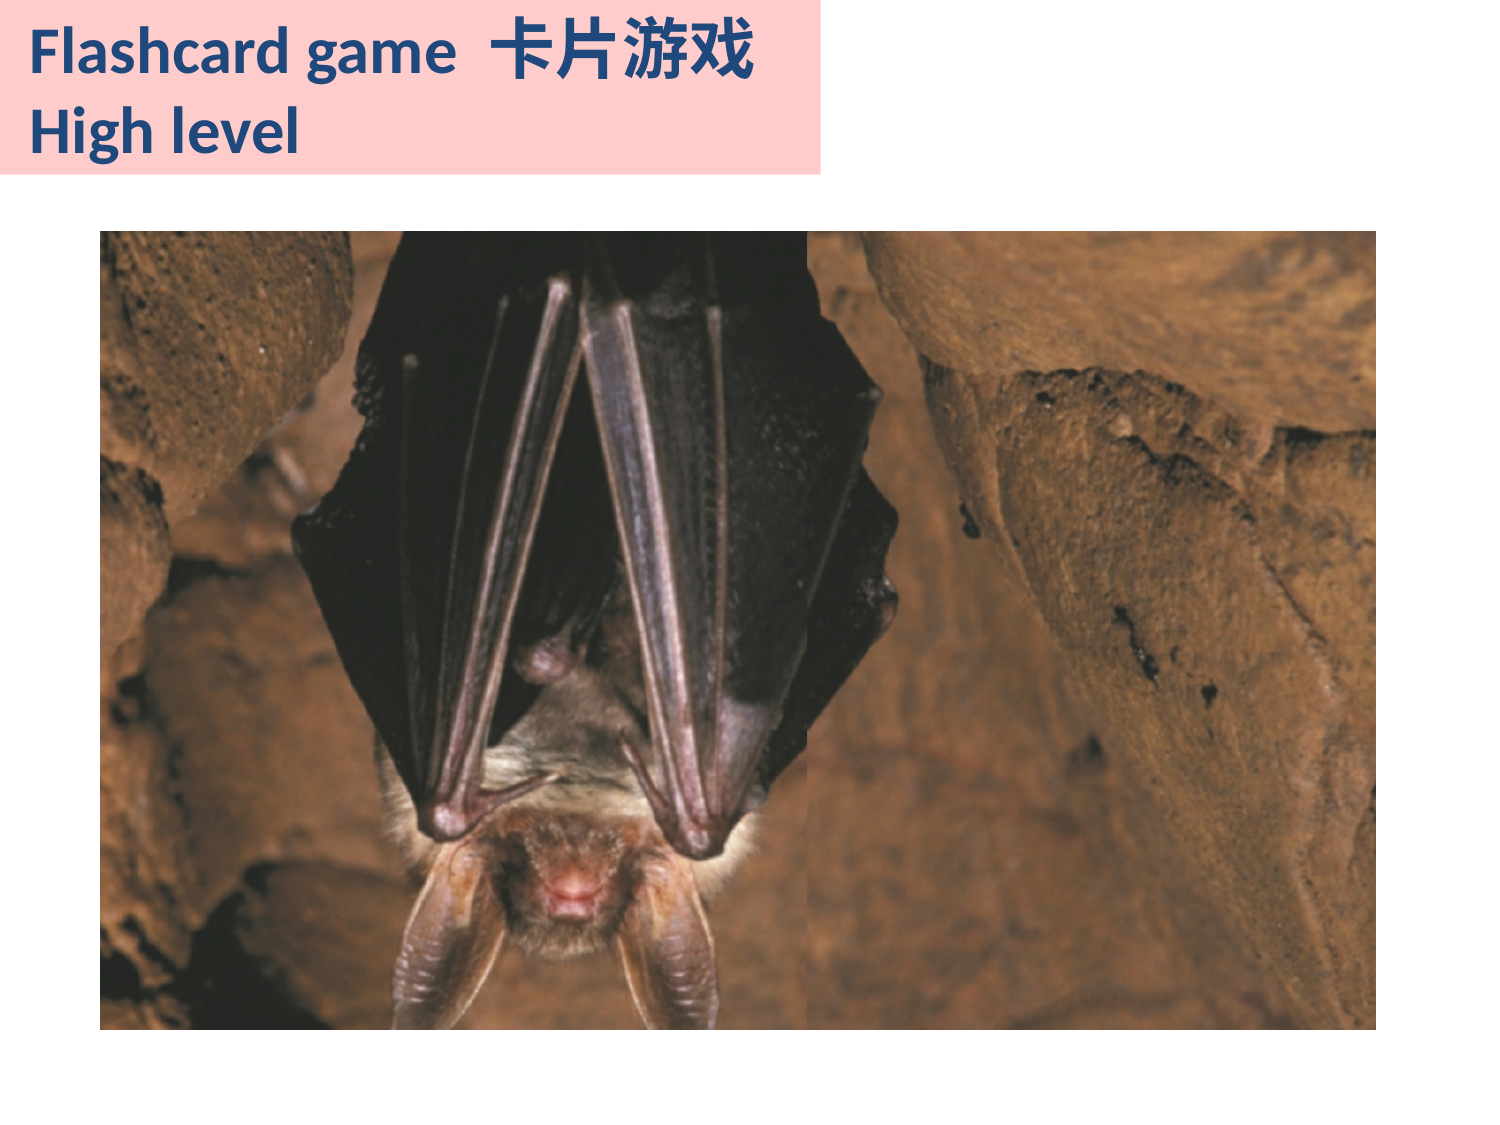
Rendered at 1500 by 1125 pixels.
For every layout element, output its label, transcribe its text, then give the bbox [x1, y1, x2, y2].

picture [100, 231, 1377, 1030]
text_box Flashcard game 卡片游戏 High level [0, 0, 821, 175]
